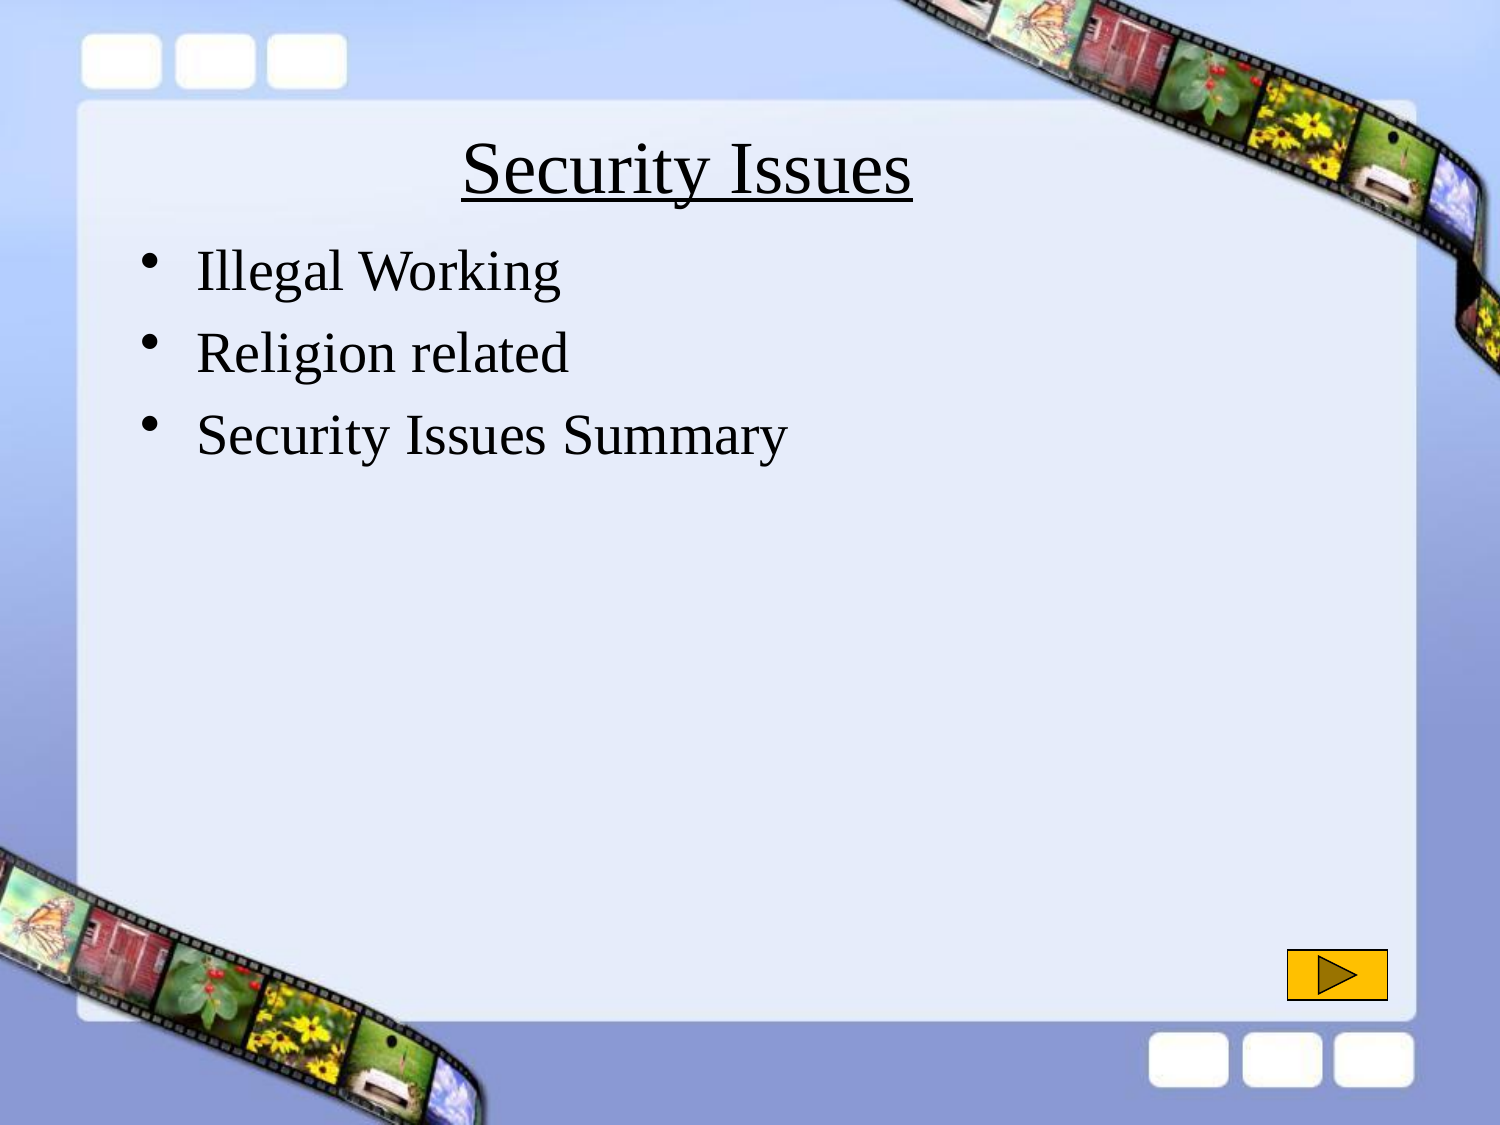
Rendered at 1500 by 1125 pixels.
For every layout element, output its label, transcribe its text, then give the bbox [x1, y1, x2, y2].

picture [0, 0, 1500, 1125]
text_box [1287, 950, 1388, 1001]
title Security Issues [49, 174, 1326, 263]
list Illegal Working Religion related Security Issues Summary [124, 224, 1388, 901]
